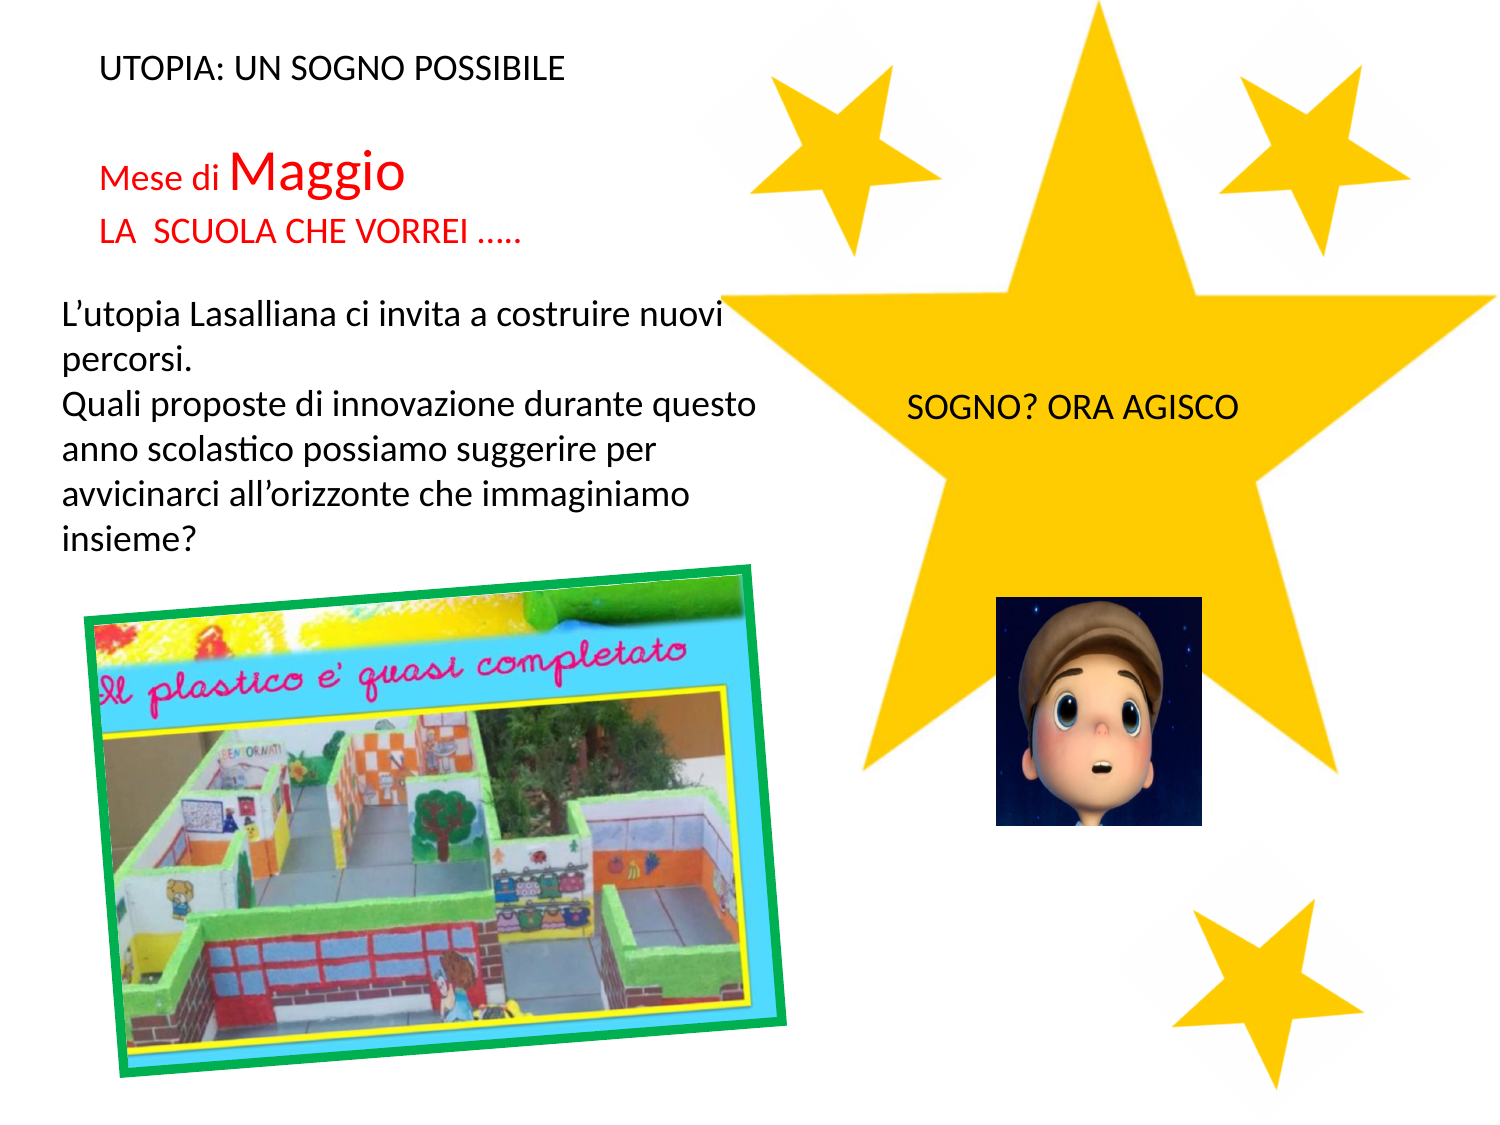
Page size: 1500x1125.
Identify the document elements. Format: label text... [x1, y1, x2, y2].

text_box LA SCUOLA CHE VORREI ….. [84, 199, 538, 259]
picture [95, 0, 1500, 1124]
text_box L’utopia Lasalliana ci invita a costruire nuovi percorsi. Quali proposte di innovazione durante questo anno scolastico possiamo suggerire per avvicinarci all’orizzonte che immaginiamo insieme? [46, 281, 715, 566]
text_box UTOPIA: UN SOGNO POSSIBILE Mese di Maggio [84, 35, 581, 210]
